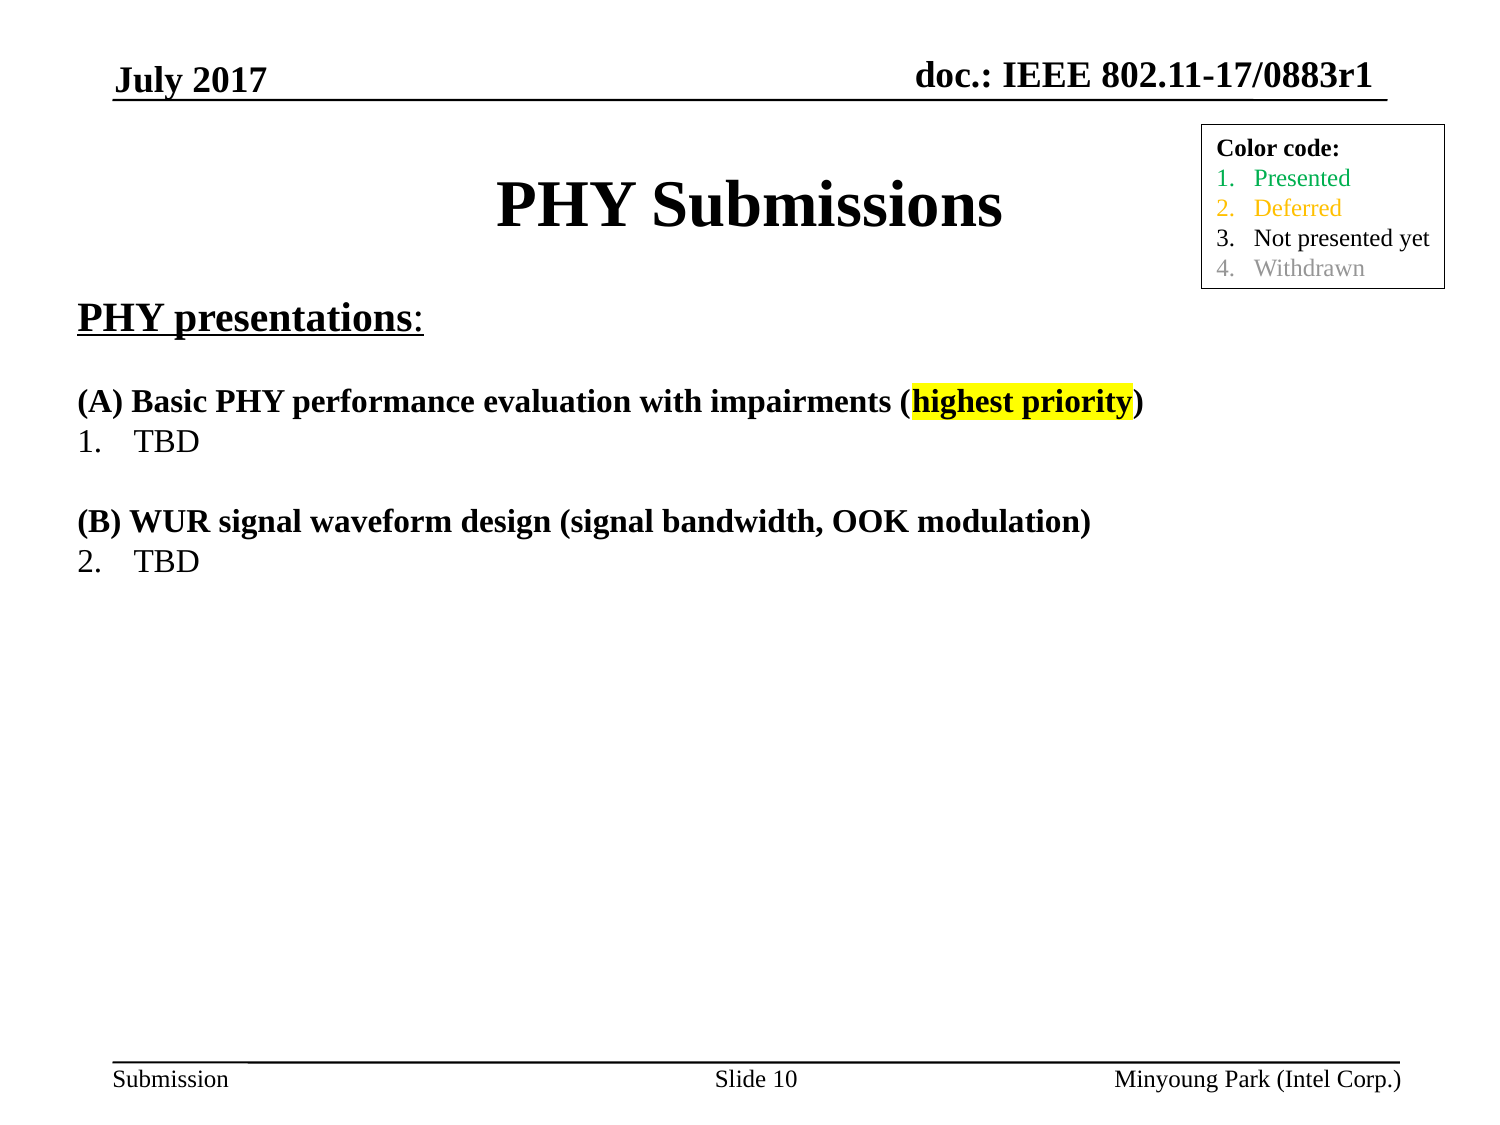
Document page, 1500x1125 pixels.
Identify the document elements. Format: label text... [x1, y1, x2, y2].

text_box Color code: Presented Deferred Not presented yet Withdrawn [1201, 124, 1445, 289]
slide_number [114, 54, 374, 101]
text_box PHY presentations: (A) Basic PHY performance evaluation with impairments (highest priority) TBD (B) WUR signal waveform design (signal bandwidth, OOK modulation) TBD [62, 282, 1438, 587]
slide_number Slide 10 [712, 1061, 800, 1093]
title PHY Submissions [112, 112, 1388, 282]
footer Minyoung Park (Intel Corp.) [949, 1061, 1402, 1093]
